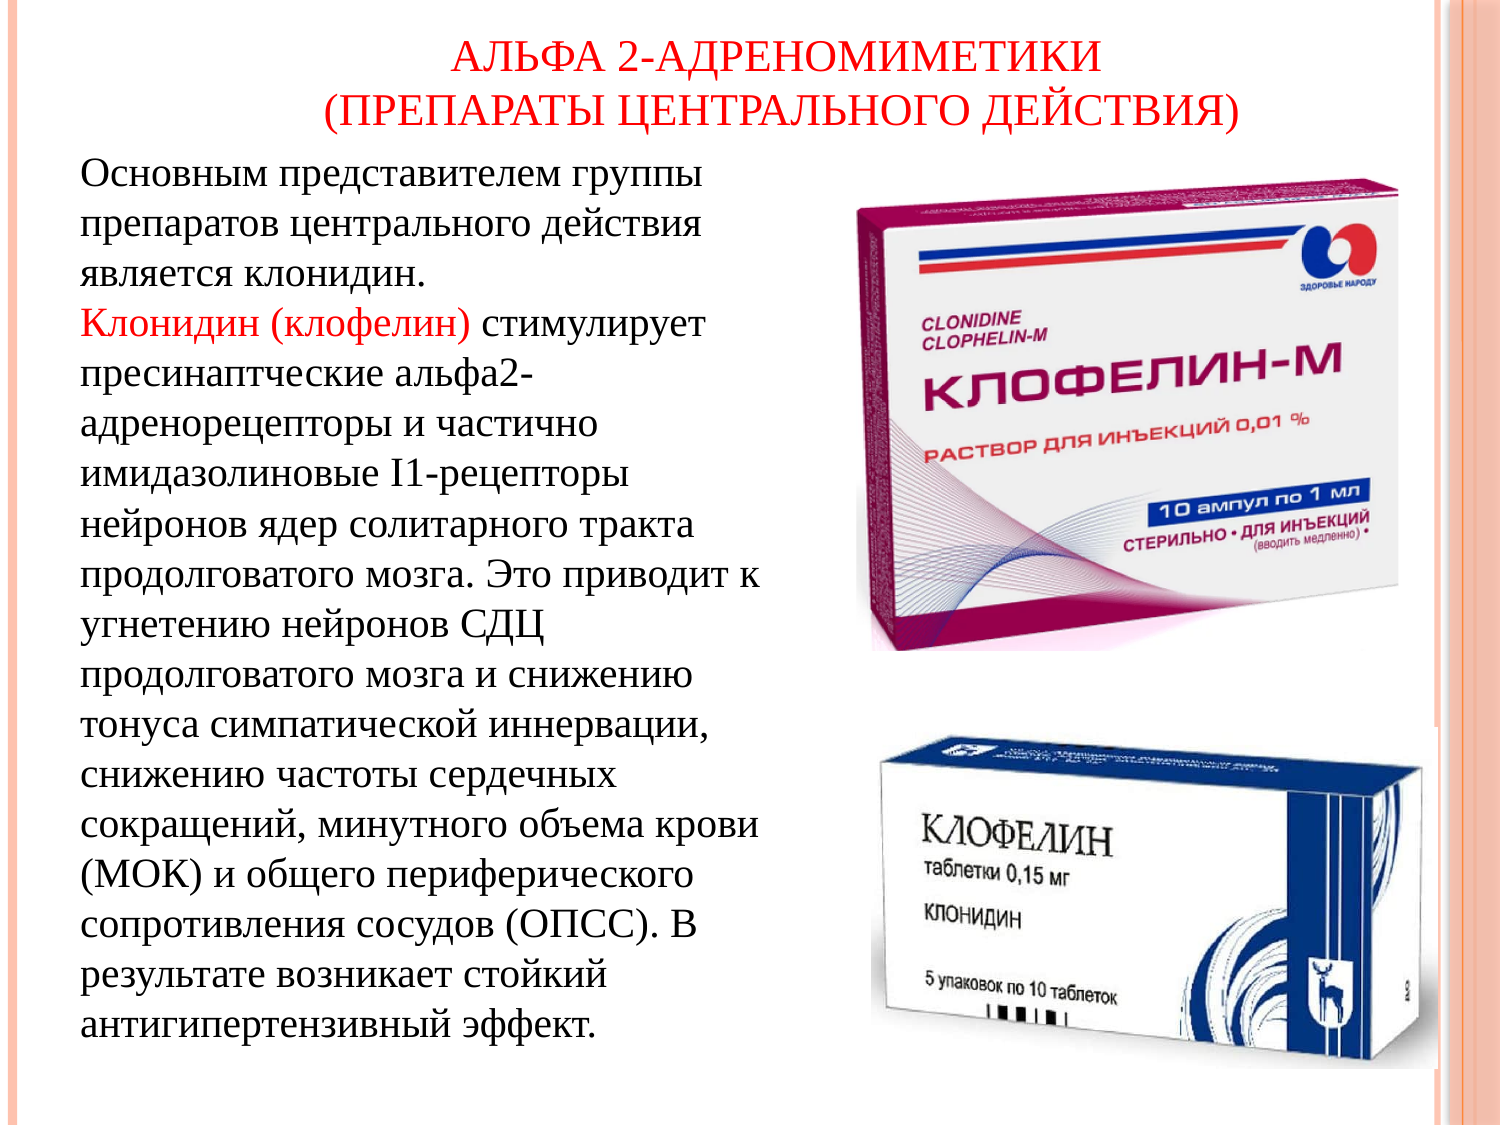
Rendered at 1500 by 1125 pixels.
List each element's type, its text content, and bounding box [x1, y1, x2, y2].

picture [870, 727, 1439, 1069]
text_box Основным представителем группы препаратов центрального действия является клонидин. Клонидин (клофелин) стимулирует пресинаптческие альфа2-адренорецепторы и частично имидазолиновые I1-рецепторы нейронов ядер солитарного тракта продолговатого мозга. Это приводит к угнетению нейронов СДЦ продолговатого мозга и снижению тонуса симпатической иннервации, снижению частоты сердечных сокращений, минутного объема крови (МОК) и общего периферического сопротивления сосудов (ОПСС). В результате возникает стойкий антигипертензивный эффект. [64, 137, 809, 1053]
title Альфа 2-адреномиметики (препараты центрального действия) [53, 17, 1500, 197]
picture [855, 172, 1399, 652]
